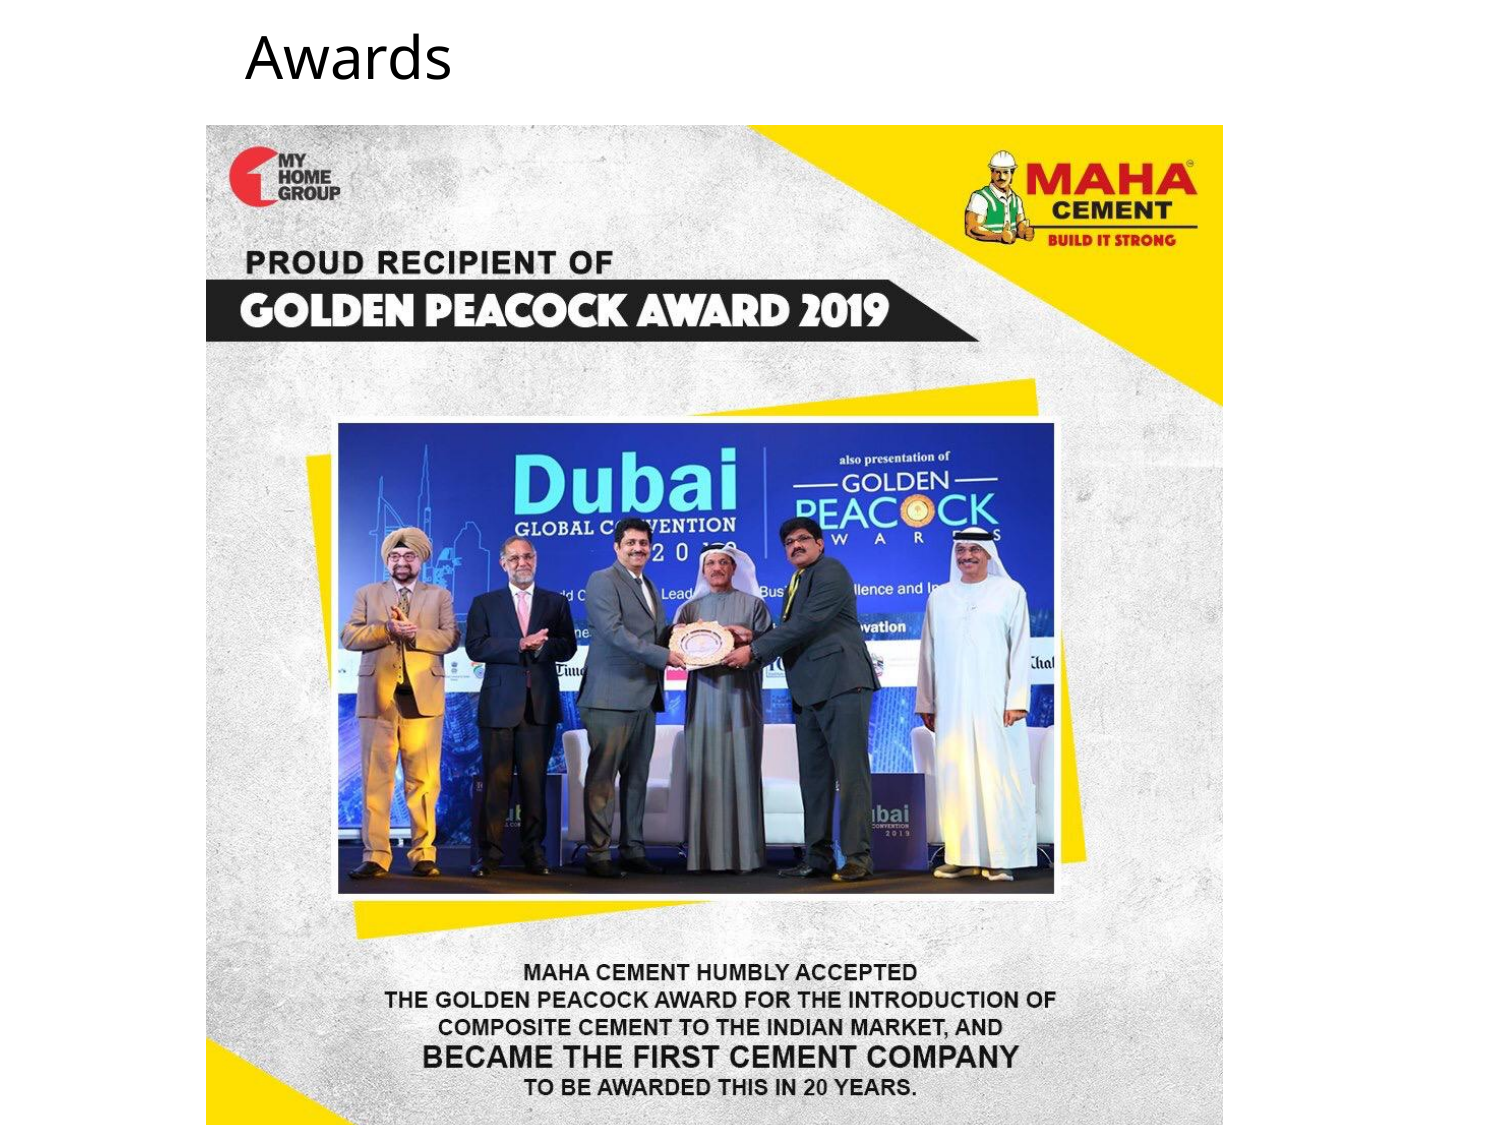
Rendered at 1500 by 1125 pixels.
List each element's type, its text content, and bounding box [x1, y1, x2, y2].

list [206, 125, 1223, 1125]
title Awards [230, 20, 1425, 100]
